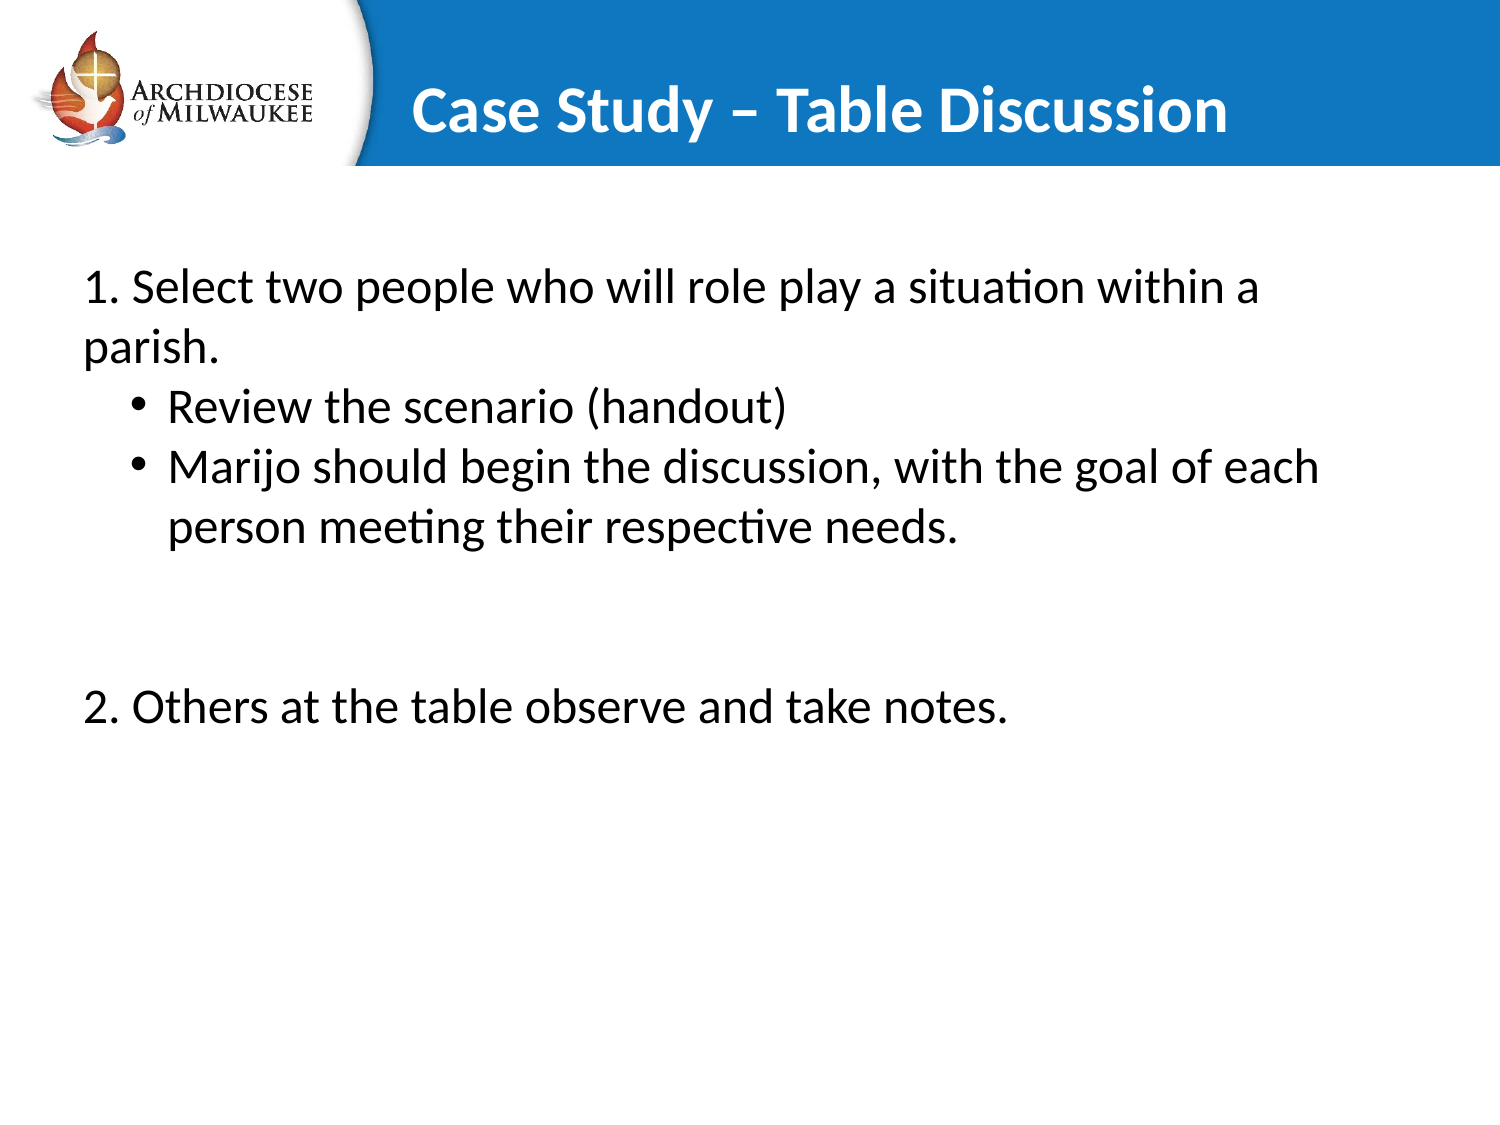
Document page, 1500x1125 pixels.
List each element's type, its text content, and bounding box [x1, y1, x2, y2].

picture [340, 0, 1500, 166]
picture [22, 1, 313, 175]
text_box 1. Select two people who will role play a situation within a parish. Review the scenario (handout) Marijo should begin the discussion, with the goal of each person meeting their respective needs. 2. Others at the table observe and take notes. [67, 245, 1349, 801]
